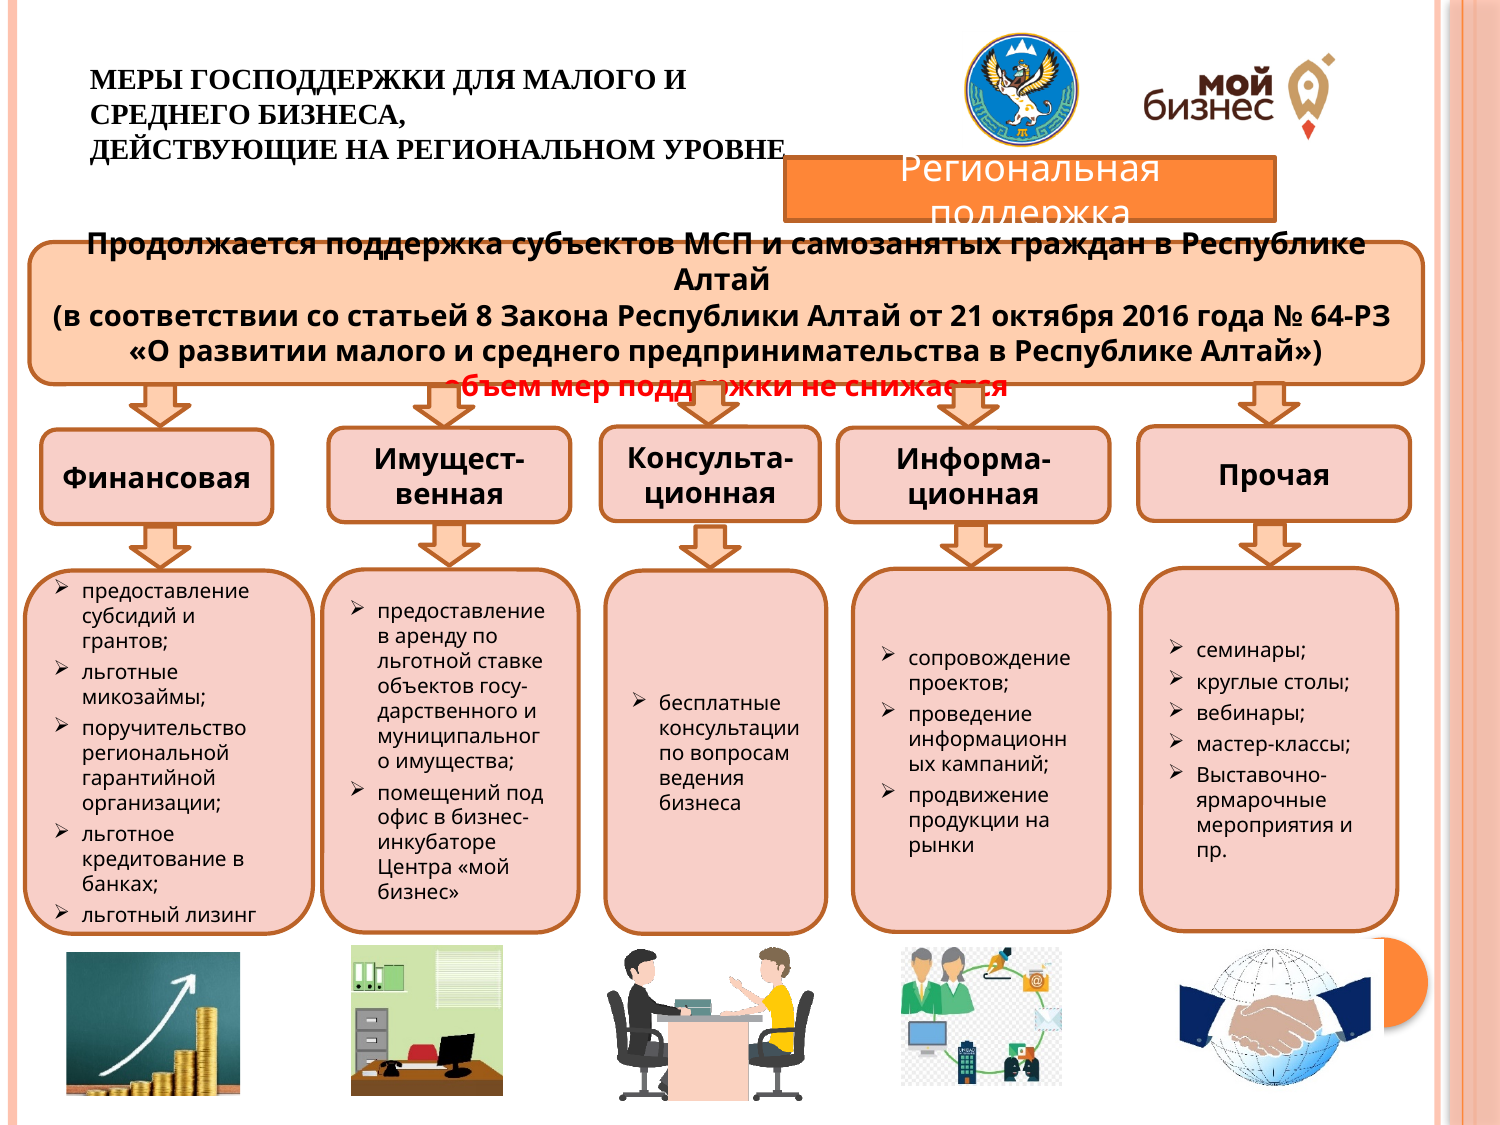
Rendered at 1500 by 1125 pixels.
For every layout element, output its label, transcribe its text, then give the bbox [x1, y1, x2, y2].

picture [606, 947, 814, 1102]
picture [1163, 938, 1385, 1095]
text_box Имущест-венная [326, 425, 573, 525]
picture [65, 951, 241, 1097]
text_box [128, 524, 192, 568]
text_box [678, 524, 742, 568]
text_box предоставление субсидий и грантов; льготные микозаймы; поручительство региональной гарантийной организации; льготное кредитование в банках; льготный лизинг [22, 568, 316, 936]
text_box Консульта-ционная [598, 424, 822, 524]
picture [900, 947, 1062, 1086]
text_box [412, 383, 476, 425]
text_box Региональная поддержка [783, 155, 1277, 223]
picture [1126, 19, 1353, 174]
text_box предоставление в аренду по льготной ставке объектов госу-дарственного и муниципального имущества; помещений под офис в бизнес-инкубаторе Центра «мой бизнес» [320, 567, 581, 935]
text_box бесплатные консультации по вопросам ведения бизнеса [603, 568, 829, 936]
text_box [936, 383, 1000, 425]
text_box сопровождение проектов; проведение информационных кампаний; продвижение продукции на рынки [850, 566, 1112, 934]
text_box [417, 521, 481, 567]
text_box [1238, 521, 1302, 565]
text_box [128, 382, 192, 427]
text_box [676, 381, 741, 424]
text_box Финансовая [39, 427, 275, 527]
title МЕРЫ ГОСПОДДЕРЖКИ ДЛЯ МАЛОГО И СРЕДНЕГО БИЗНЕСА, ДЕЙСТВУЮЩИЕ НА РЕГИОНАЛЬНОМ УРОВНЕ [75, 45, 916, 173]
text_box Продолжается поддержка субъектов МСП и самозанятых граждан в Республике Алтай (в соответствии со статьей 8 Закона Республики Алтай от 21 октября 2016 года № 64-РЗ «О развитии малого и среднего предпринимательства в Республике Алтай») объем мер поддержки не снижается [27, 239, 1426, 387]
text_box Информа-ционная [835, 425, 1112, 525]
text_box [939, 522, 1003, 566]
text_box Прочая [1136, 424, 1413, 523]
text_box семинары; круглые столы; вебинары; мастер-классы; Выставочно-ярмарочные мероприятия и пр. [1138, 565, 1400, 934]
picture [351, 944, 503, 1097]
picture [962, 30, 1081, 149]
text_box [1237, 381, 1301, 424]
